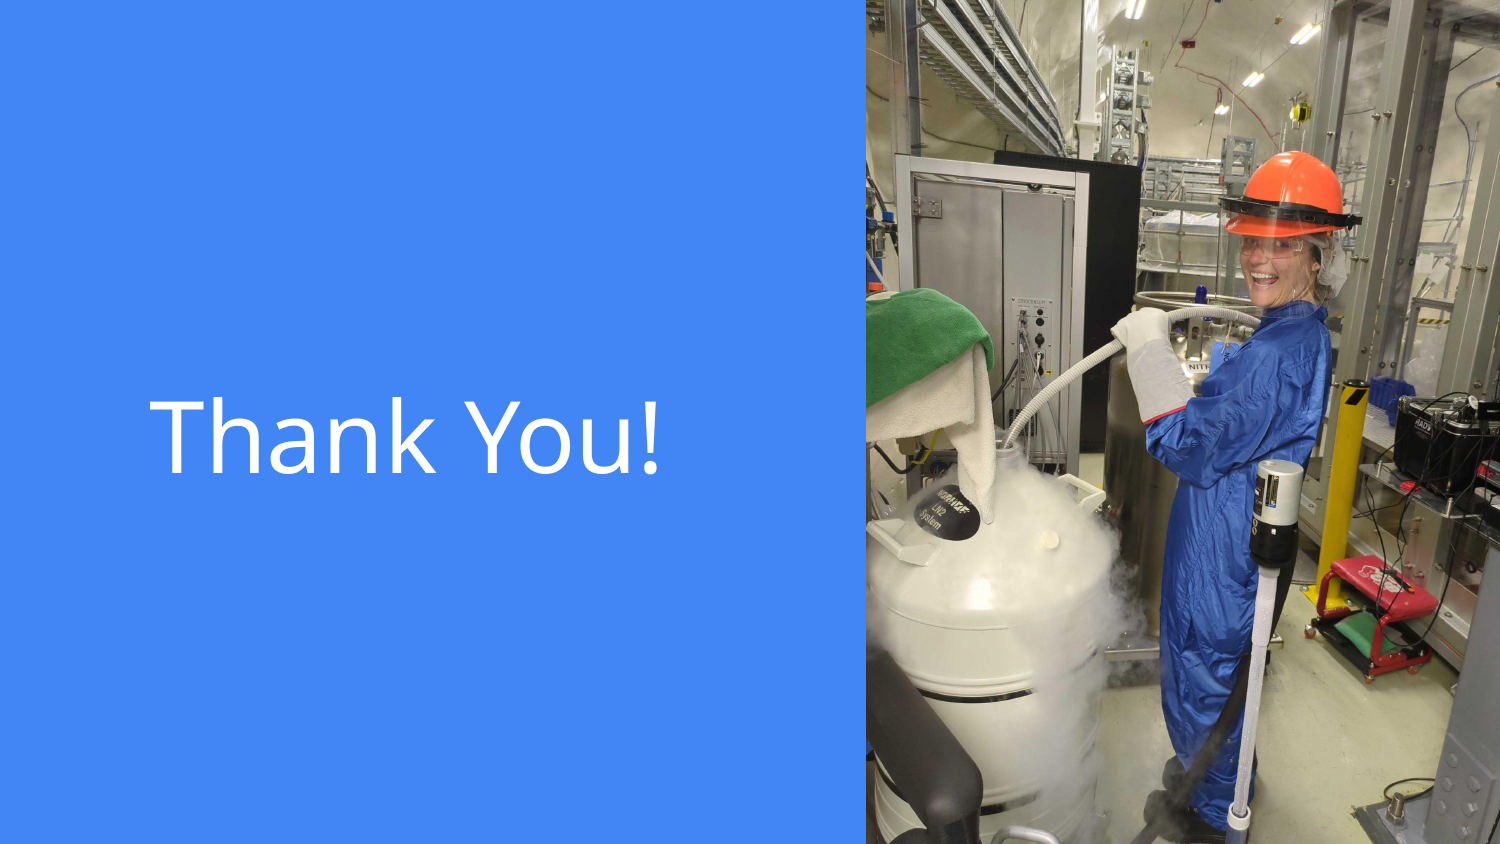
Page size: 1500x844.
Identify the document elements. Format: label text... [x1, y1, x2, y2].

picture [866, 0, 1500, 844]
title Thank You! [134, 335, 693, 509]
